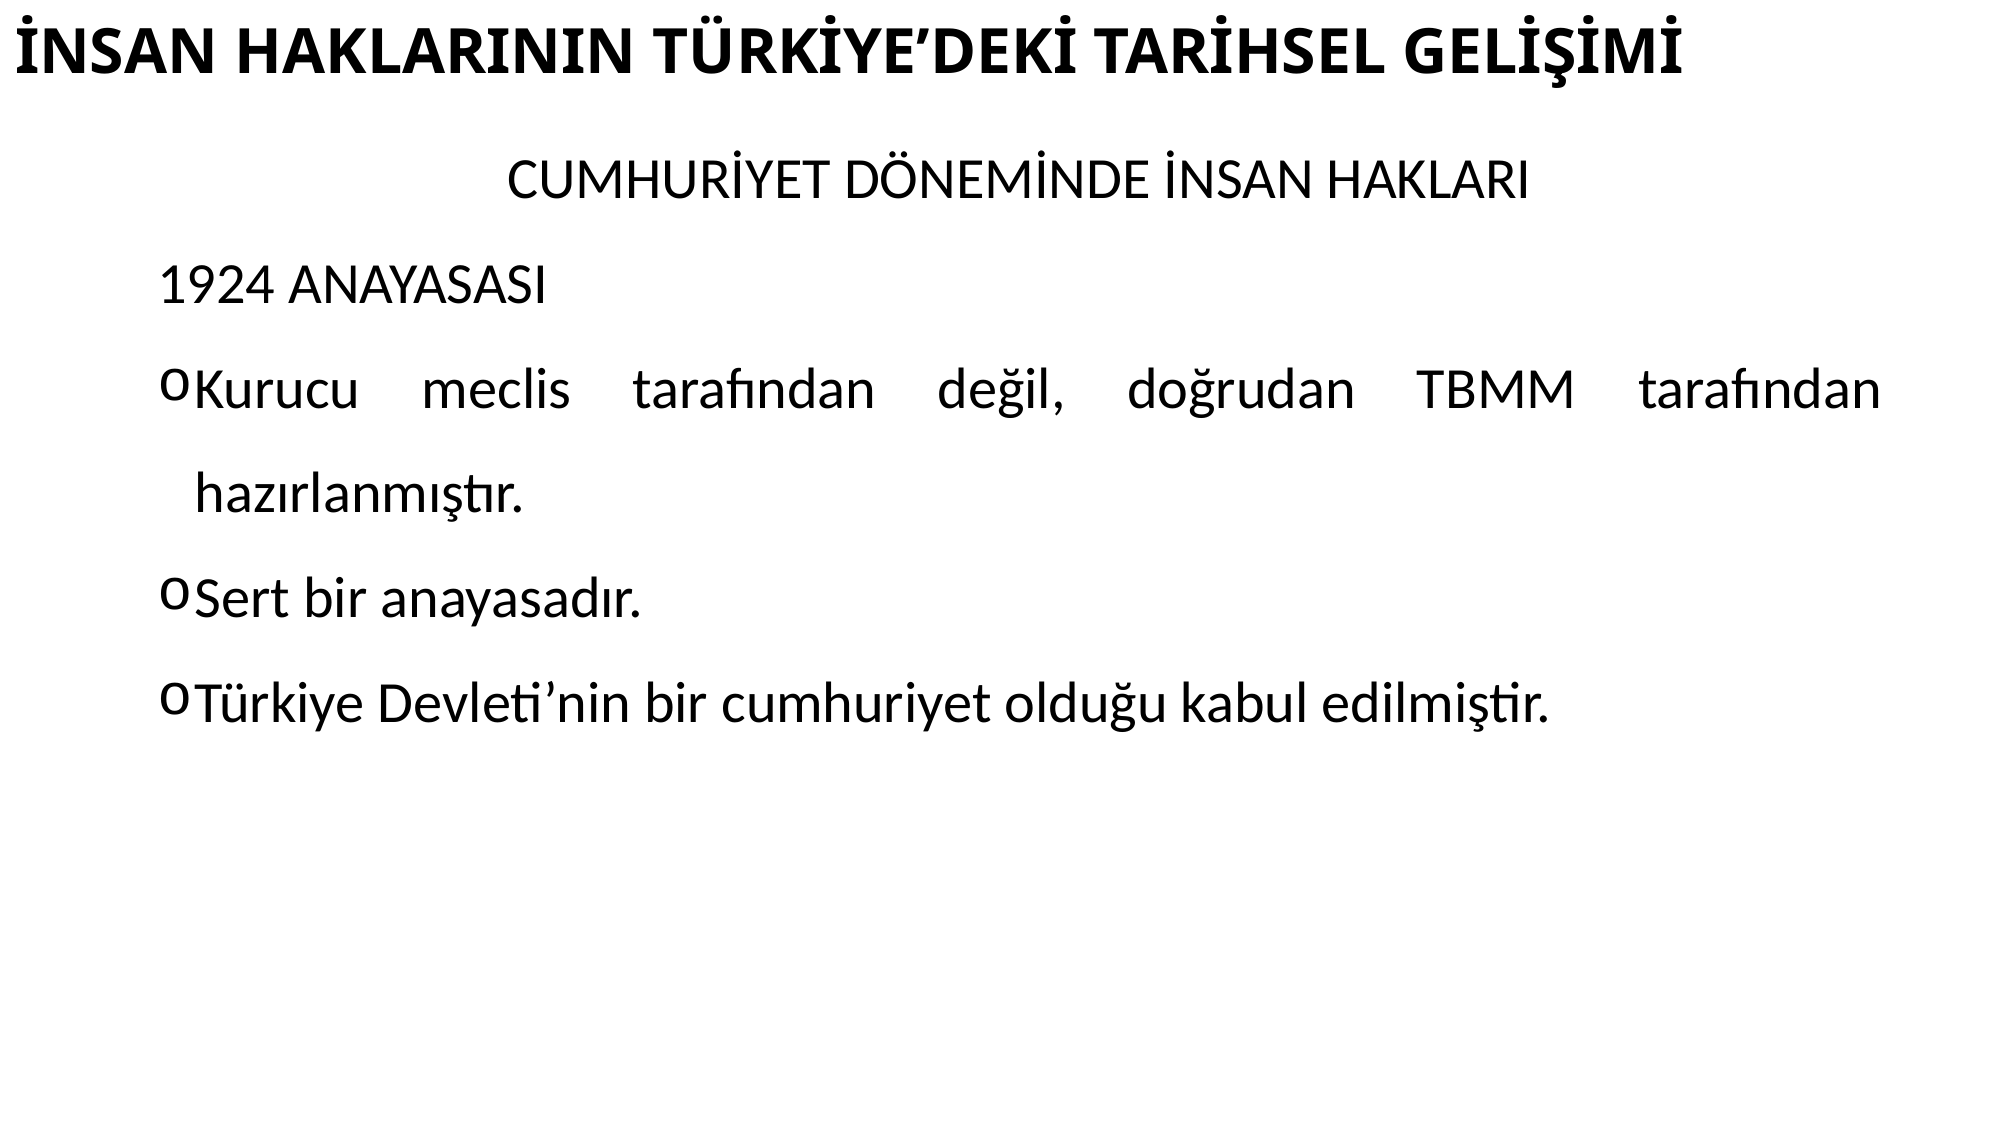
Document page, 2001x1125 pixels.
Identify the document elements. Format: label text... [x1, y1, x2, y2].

list CUMHURİYET DÖNEMİNDE İNSAN HAKLARI 1924 ANAYASASI Kurucu meclis tarafından değil, doğrudan TBMM tarafından hazırlanmıştır. Sert bir anayasadır. Türkiye Devleti’nin bir cumhuriyet olduğu kabul edilmiştir. [142, 97, 1898, 1066]
title İNSAN HAKLARININ TÜRKİYE’DEKİ TARİHSEL GELİŞİMİ [0, 0, 2000, 98]
